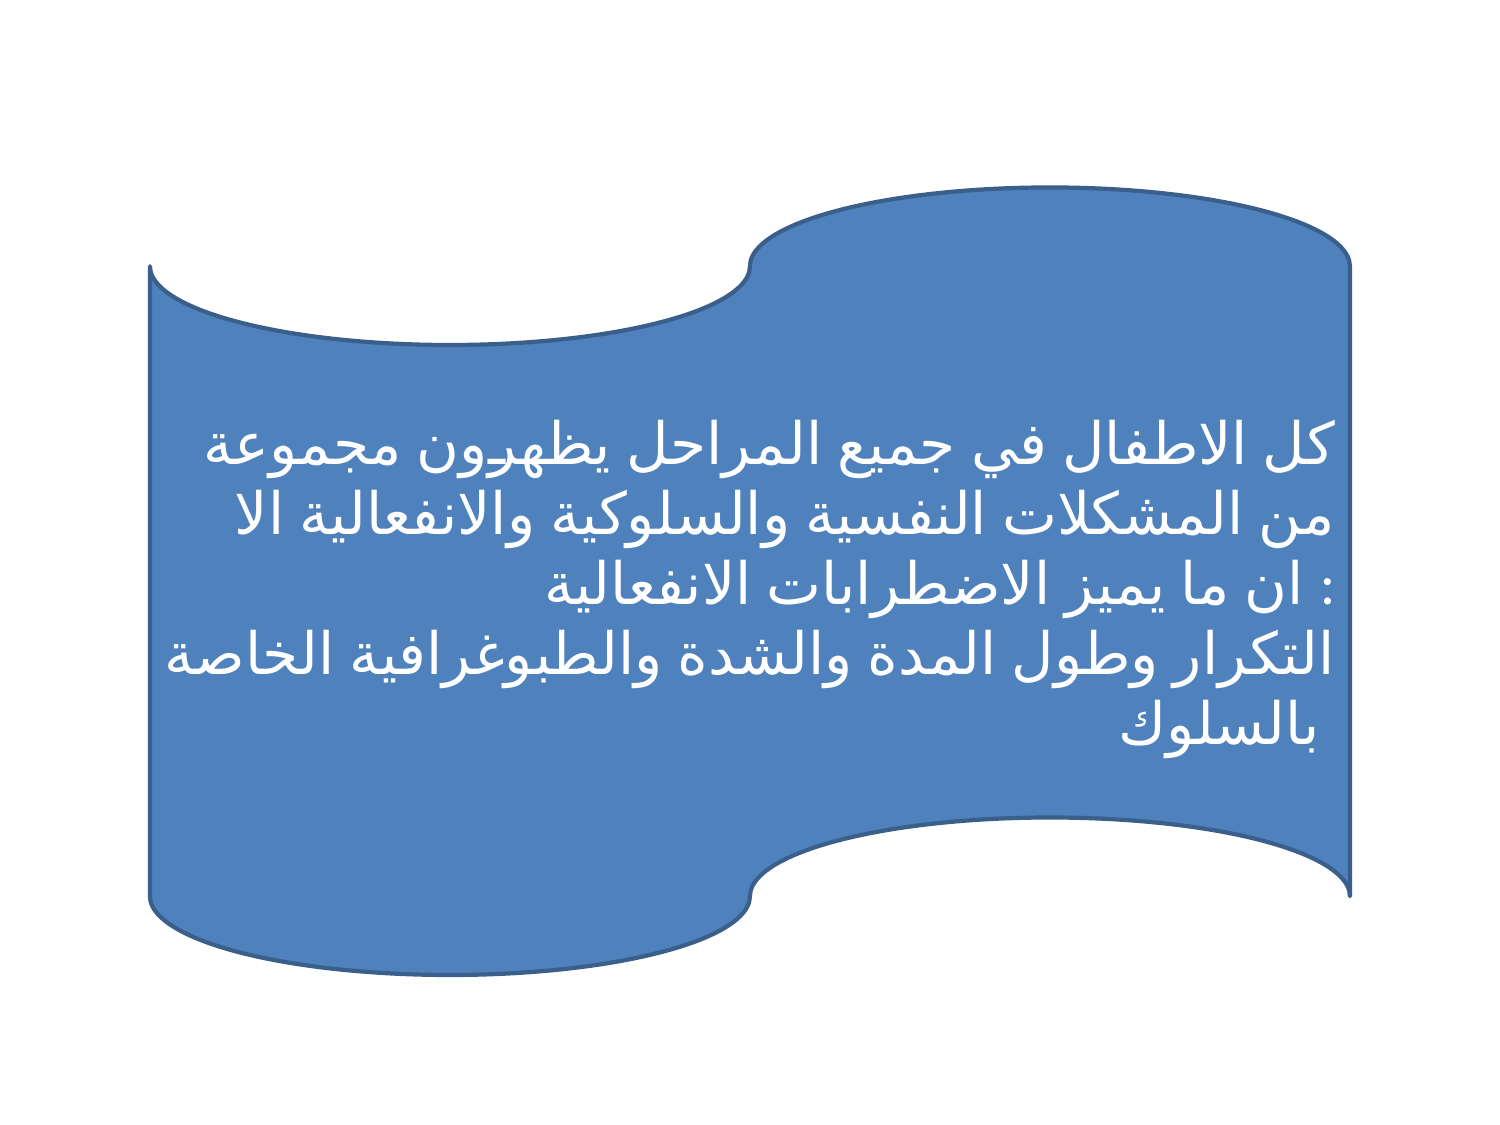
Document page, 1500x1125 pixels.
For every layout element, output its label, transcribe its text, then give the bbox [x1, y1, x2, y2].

text_box كل الاطفال في جميع المراحل يظهرون مجموعة من المشكلات النفسية والسلوكية والانفعالية الا ان ما يميز الاضطرابات الانفعالية : التكرار وطول المدة والشدة والطبوغرافية الخاصة بالسلوك [147, 185, 1353, 978]
